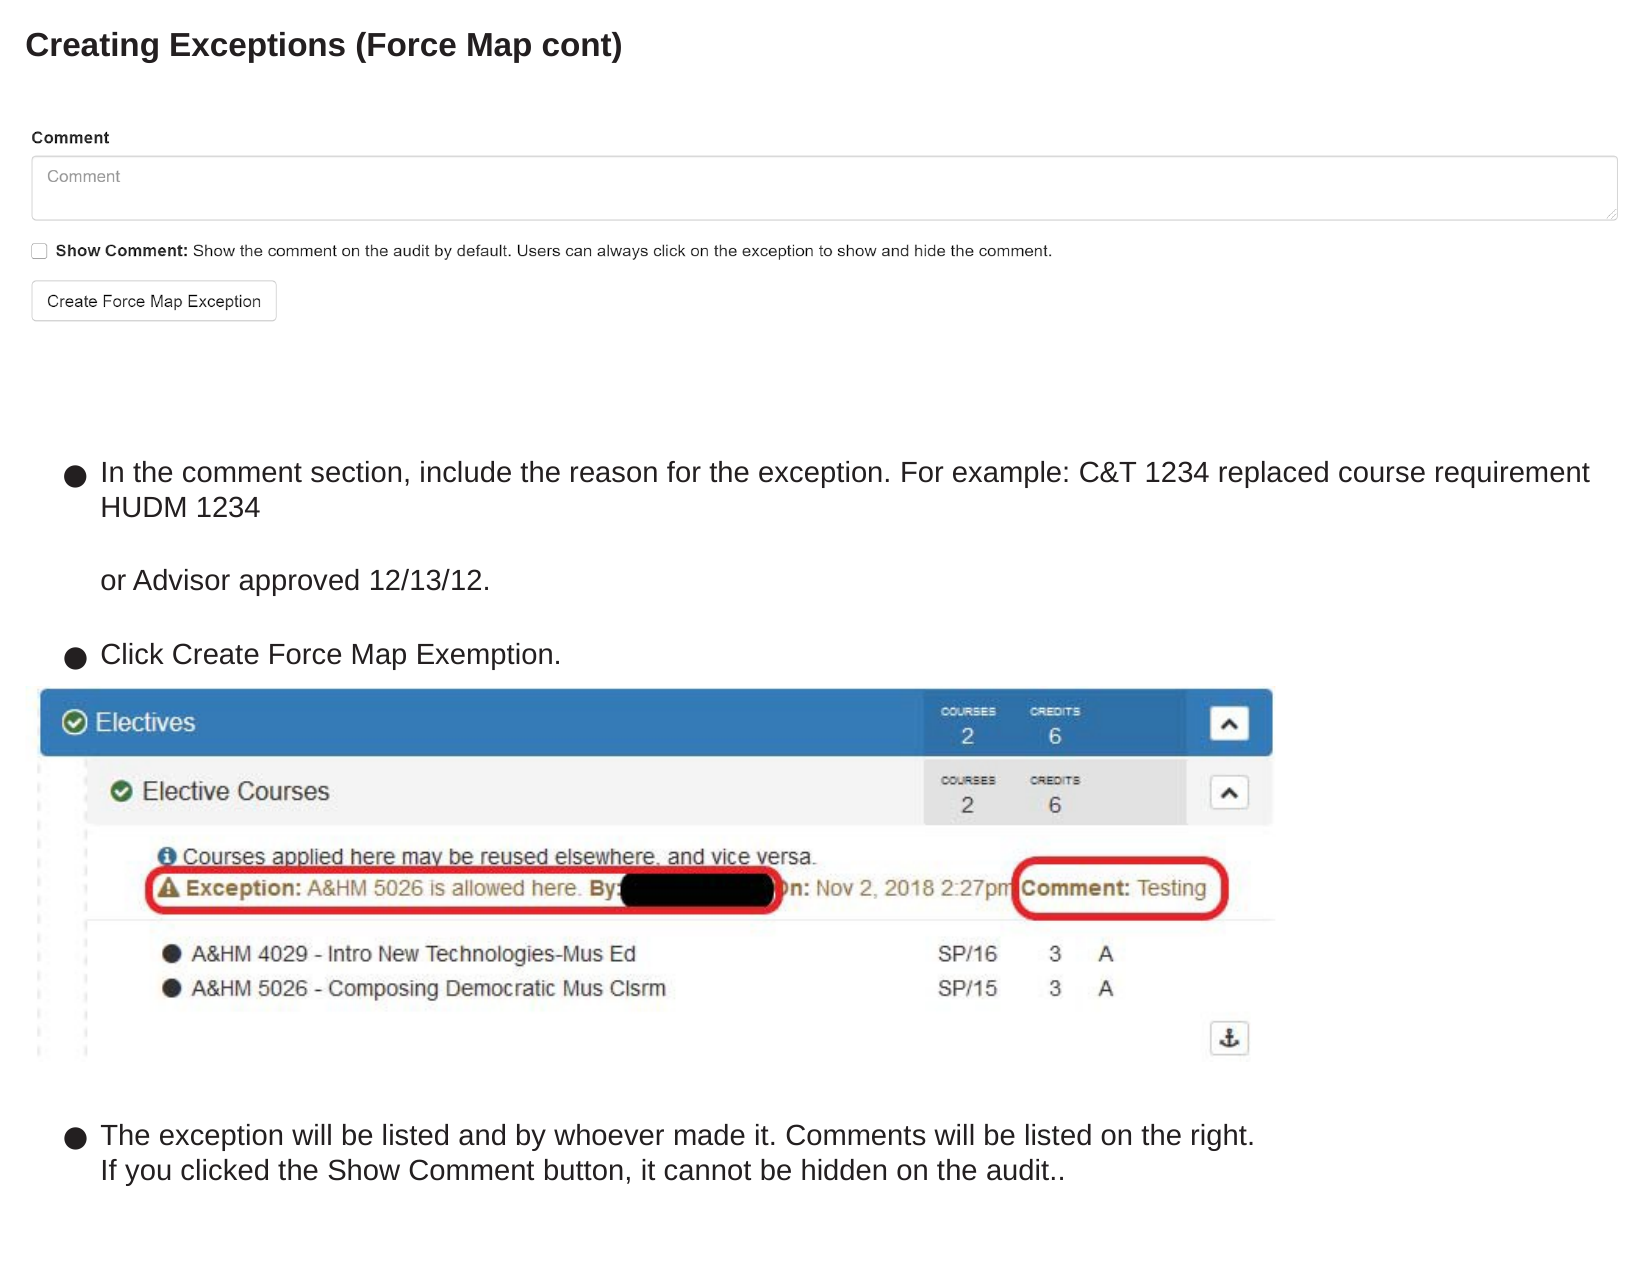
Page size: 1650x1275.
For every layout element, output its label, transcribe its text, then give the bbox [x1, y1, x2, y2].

text_box The exception will be listed and by whoever made it. Comments will be listed on the right. If you clicked the Show Comment button, it cannot be hidden on the audit.. [60, 1114, 1259, 1187]
text_box [25, 686, 1276, 1062]
text_box In the comment section, include the reason for the exception. For example: C&T 1234 replaced course requirement HUDM 1234 or Advisor approved 12/13/12. Click Create Force Map Exemption. [60, 451, 1622, 671]
picture [24, 109, 1626, 335]
text_box Creating Exceptions (Force Map cont) [23, 21, 915, 64]
